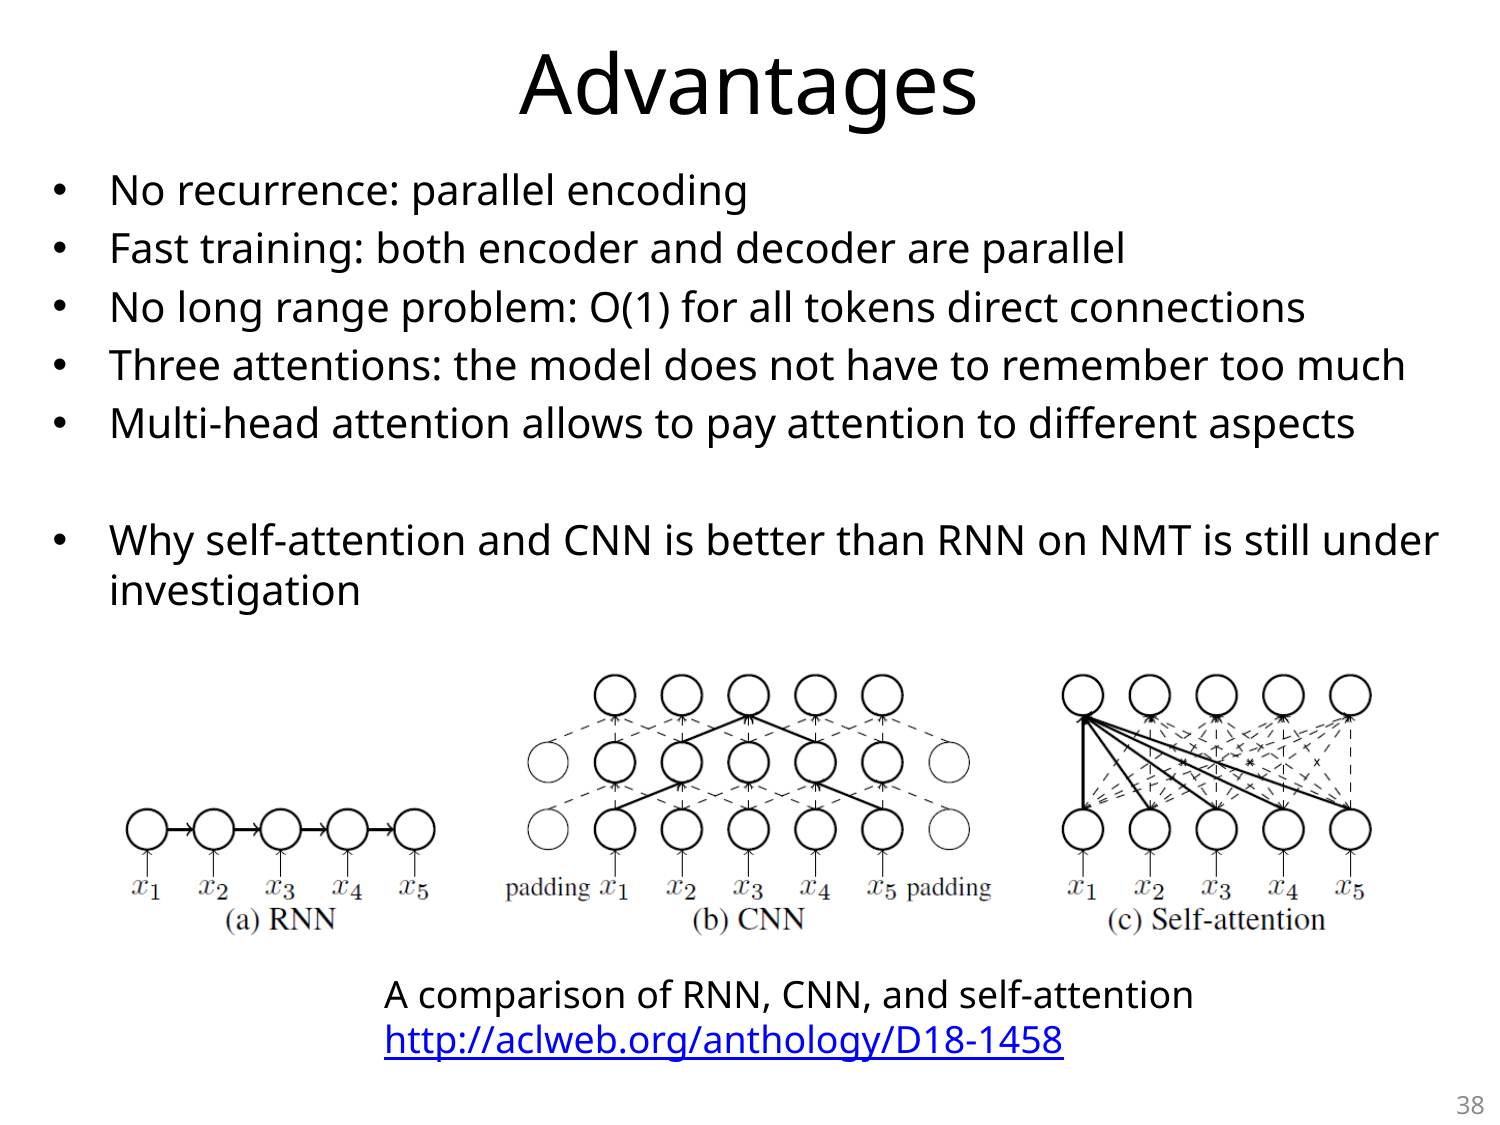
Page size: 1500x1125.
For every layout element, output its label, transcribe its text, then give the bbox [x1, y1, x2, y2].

slide_number 38 [1149, 1087, 1500, 1125]
picture [91, 624, 1409, 968]
list No recurrence: parallel encoding Fast training: both encoder and decoder are parallel No long range problem: O(1) for all tokens direct connections Three attentions: the model does not have to remember too much Multi-head attention allows to pay attention to different aspects Why self-attention and CNN is better than RNN on NMT is still under investigation [37, 156, 1463, 1019]
title Advantages [0, 0, 1500, 163]
text_box A comparison of RNN, CNN, and self-attention http://aclweb.org/anthology/D18-1458 [369, 975, 1220, 1075]
